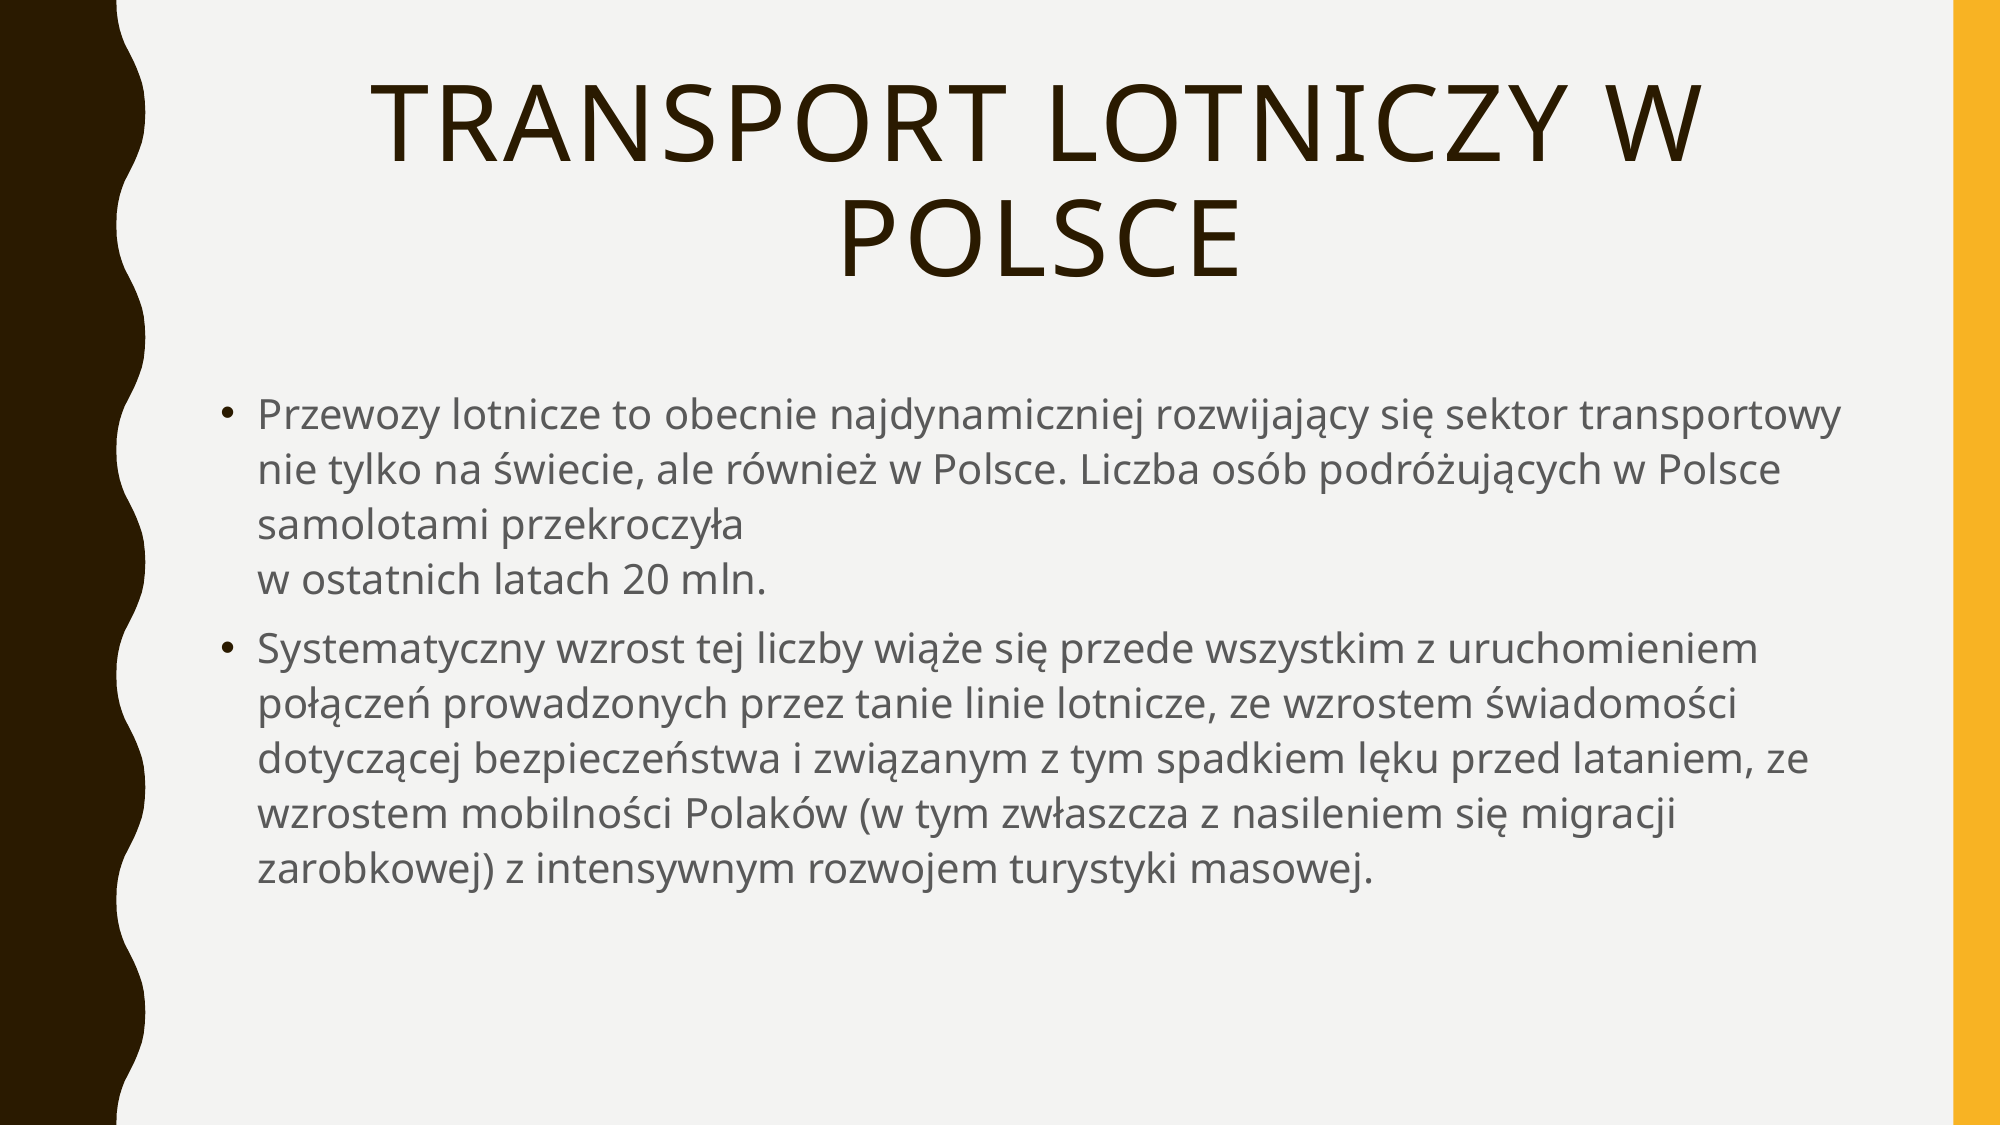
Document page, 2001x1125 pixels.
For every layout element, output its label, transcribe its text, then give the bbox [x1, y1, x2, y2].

list Przewozy lotnicze to obecnie najdynamiczniej rozwijający się sektor transportowy nie tylko na świecie, ale również w Polsce. Liczba osób podróżujących w Polsce samolotami przekroczyła w ostatnich latach 20 mln. Systematyczny wzrost tej liczby wiąże się przede wszystkim z uruchomieniem połączeń prowadzonych przez tanie linie lotnicze, ze wzrostem świadomości dotyczącej bezpieczeństwa i związanym z tym spadkiem lęku przed lataniem, ze wzrostem mobilności Polaków (w tym zwłaszcza z nasileniem się migracji zarobkowej) z intensywnym rozwojem turystyki masowej. [205, 375, 1875, 965]
title Transport lotniczy w Polsce [205, 62, 1875, 218]
